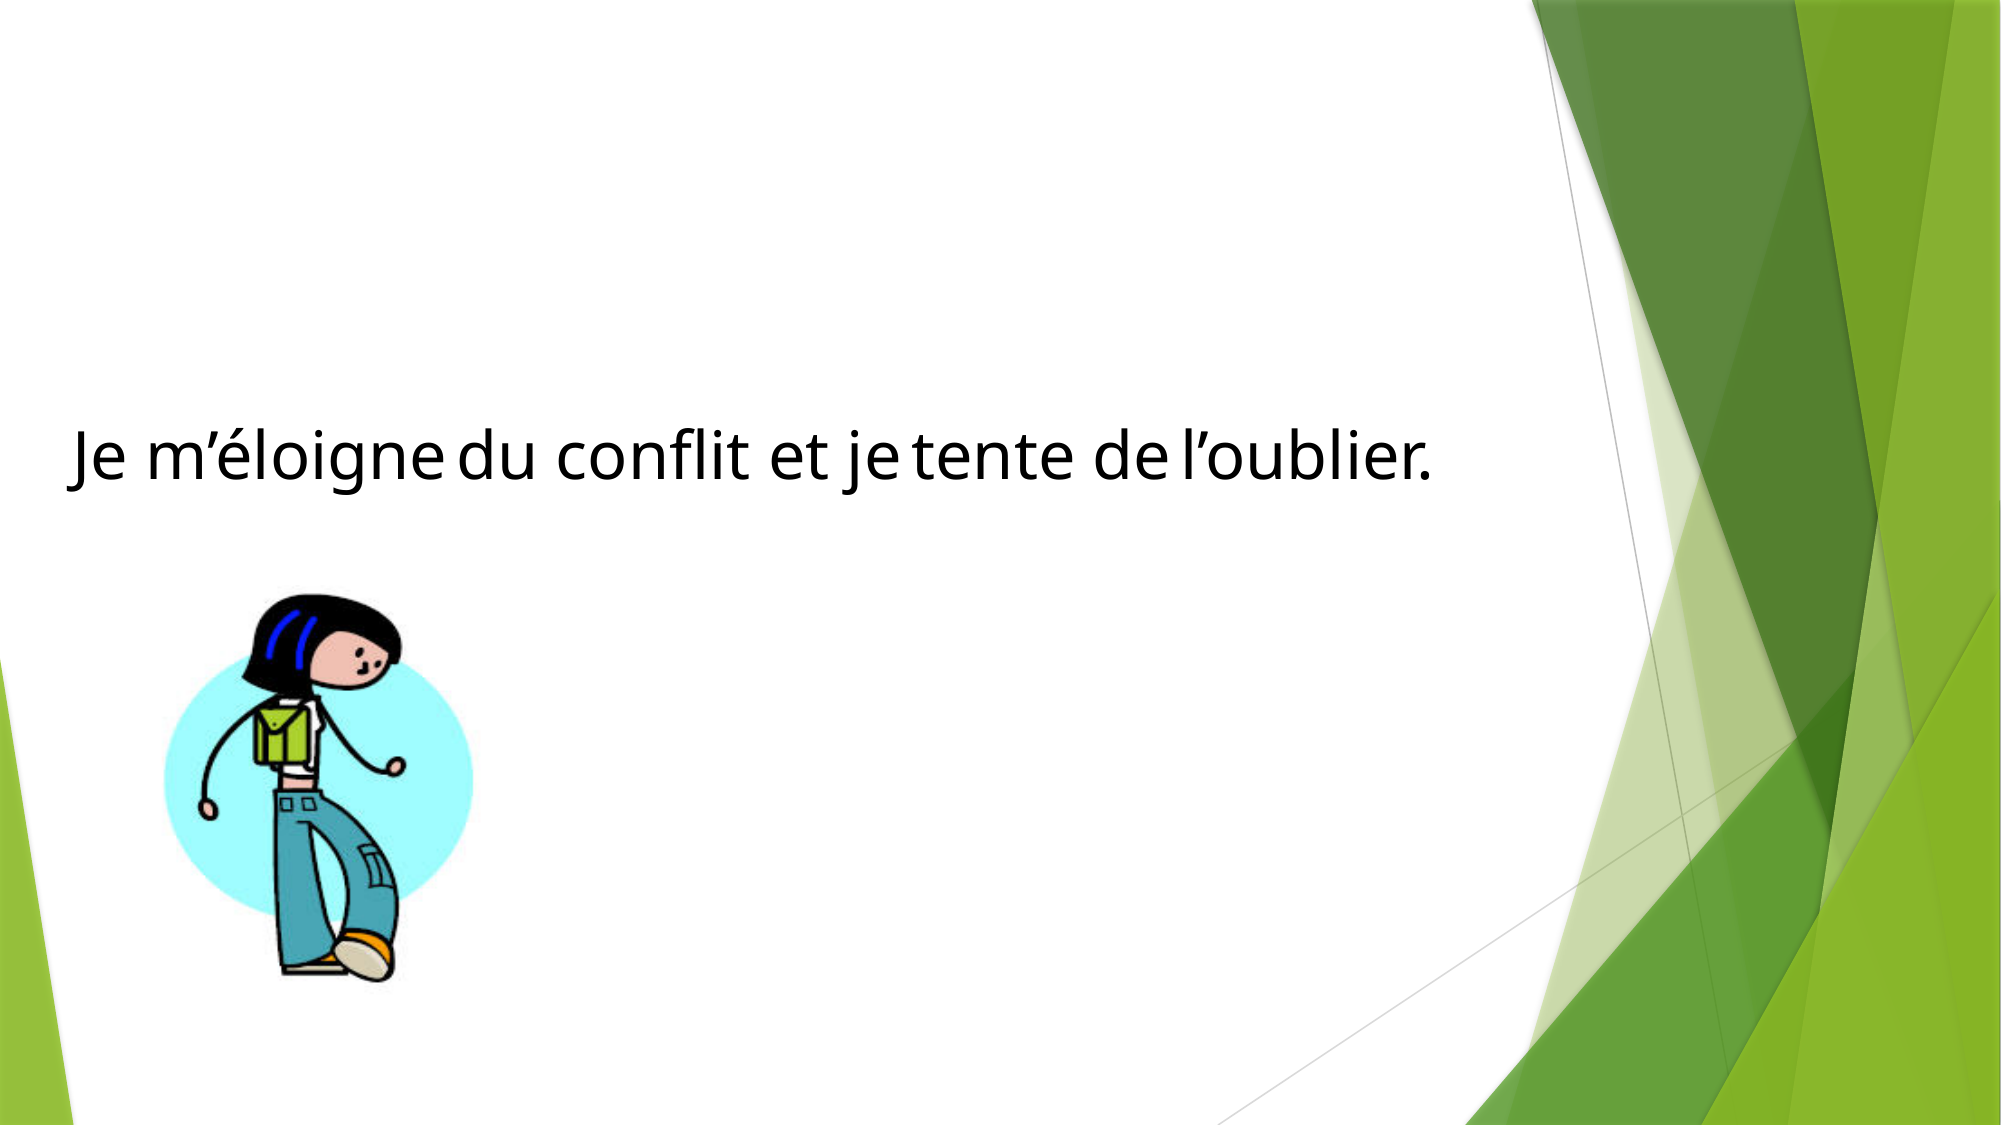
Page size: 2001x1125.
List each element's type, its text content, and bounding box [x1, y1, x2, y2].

picture [152, 585, 489, 995]
text_box Je m’éloigne du conflit et je tente de l’oublier. [57, 393, 1740, 501]
